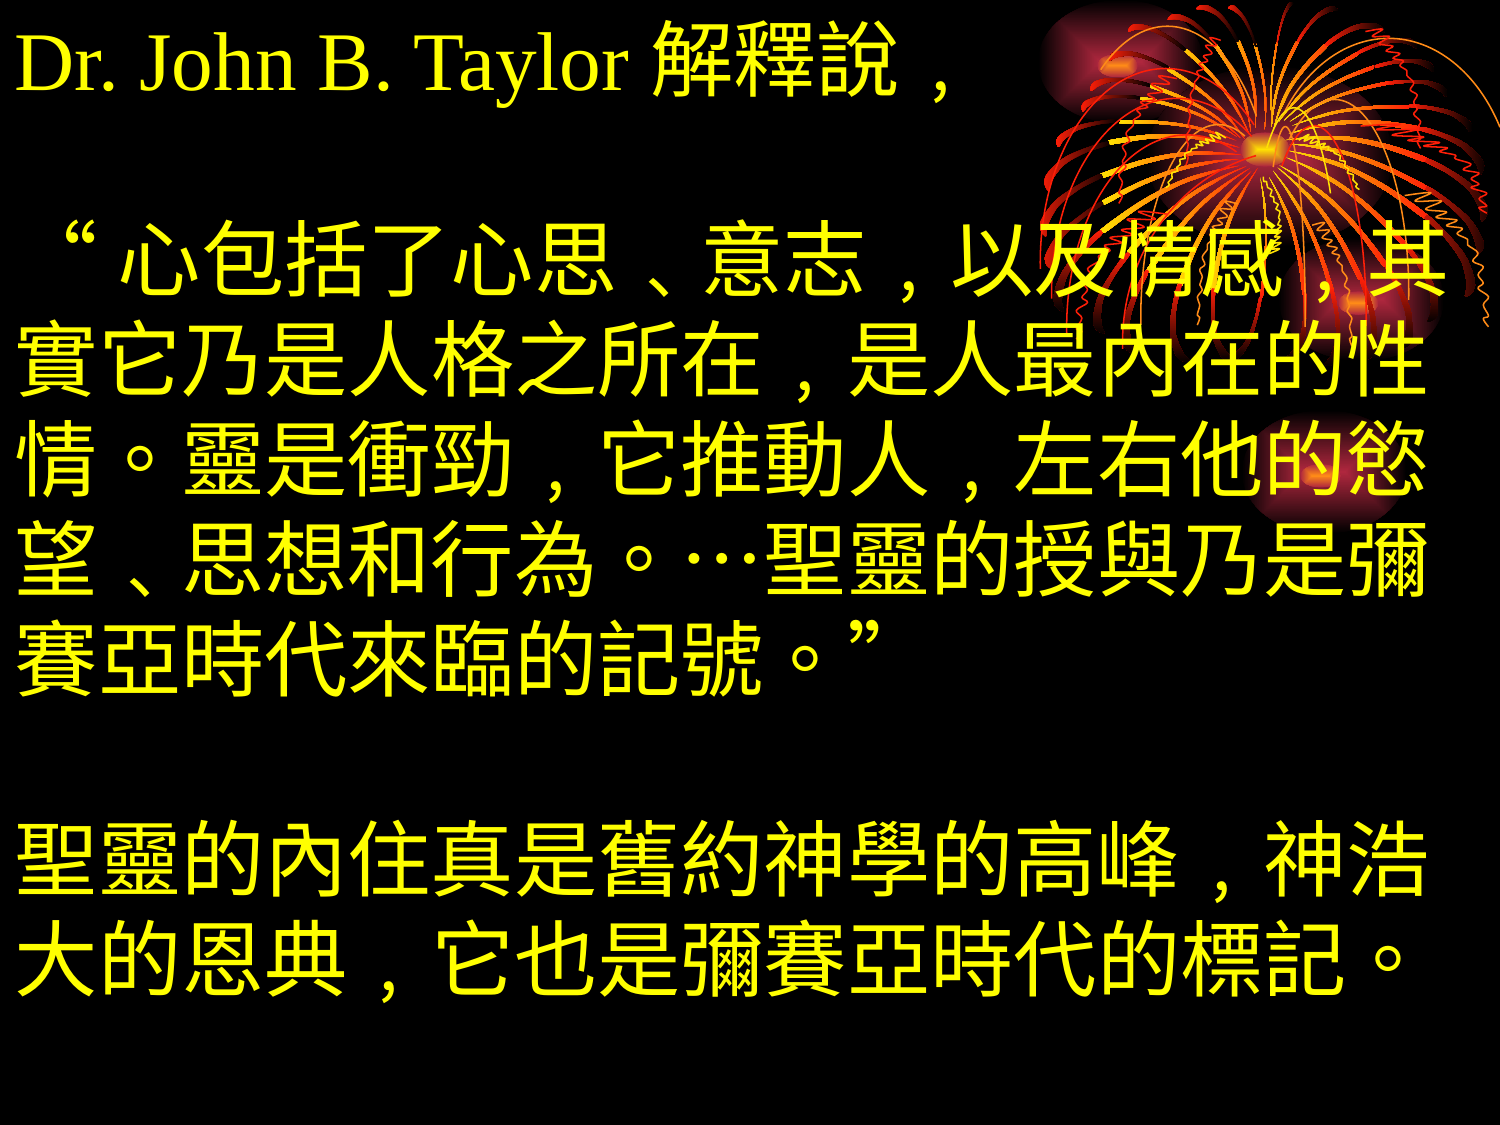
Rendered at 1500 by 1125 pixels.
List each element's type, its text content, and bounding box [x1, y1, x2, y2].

text_box Dr. John B. Taylor解釋說﹐ “心包括了心思﹑意志﹐以及情感﹐其實它乃是人格之所在﹐是人最內在的性情。靈是衝勁﹐它推動人﹐左右他的慾望﹑思想和行為。…聖靈的授與乃是彌賽亞時代來臨的記號。” 聖靈的內住真是舊約神學的高峰﹐神浩大的恩典﹐它也是彌賽亞時代的標記。 [0, 0, 1500, 1015]
